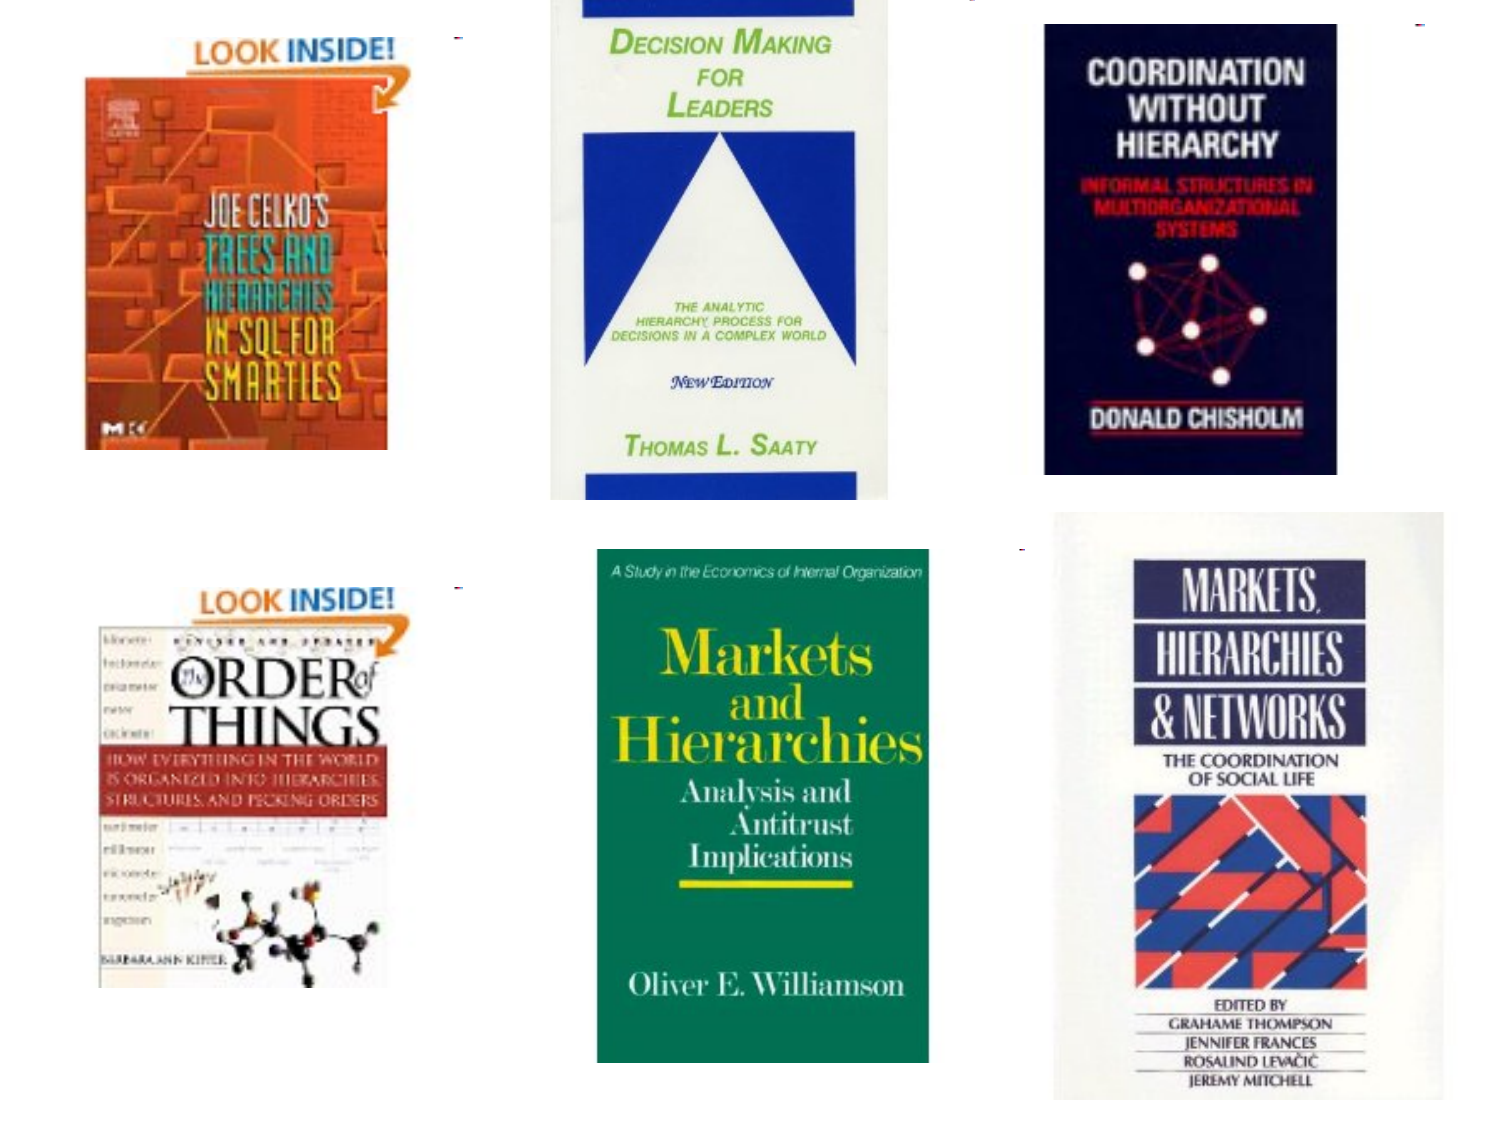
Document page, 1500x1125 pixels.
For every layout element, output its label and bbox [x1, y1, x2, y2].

picture [474, 0, 1426, 501]
picture [49, 37, 463, 451]
picture [512, 512, 1500, 1101]
picture [62, 587, 463, 988]
